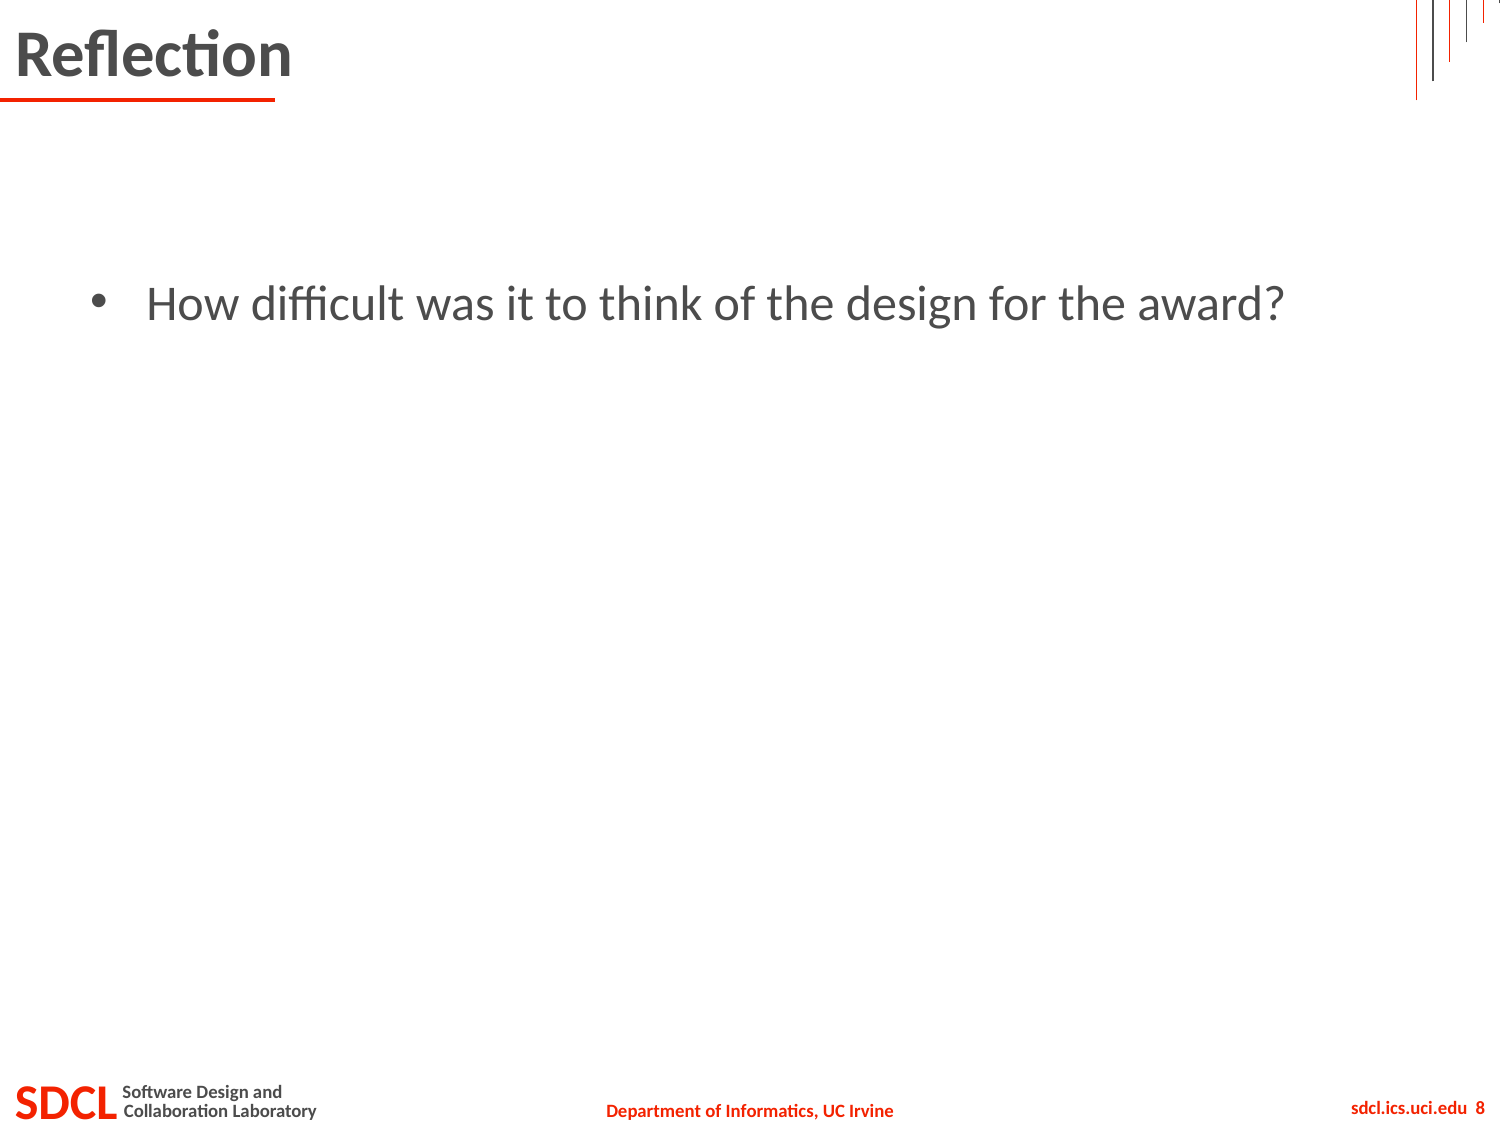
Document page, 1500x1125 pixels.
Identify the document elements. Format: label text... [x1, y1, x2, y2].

title Reflection [0, 0, 1350, 100]
list How difficult was it to think of the design for the award? [75, 262, 1417, 1005]
